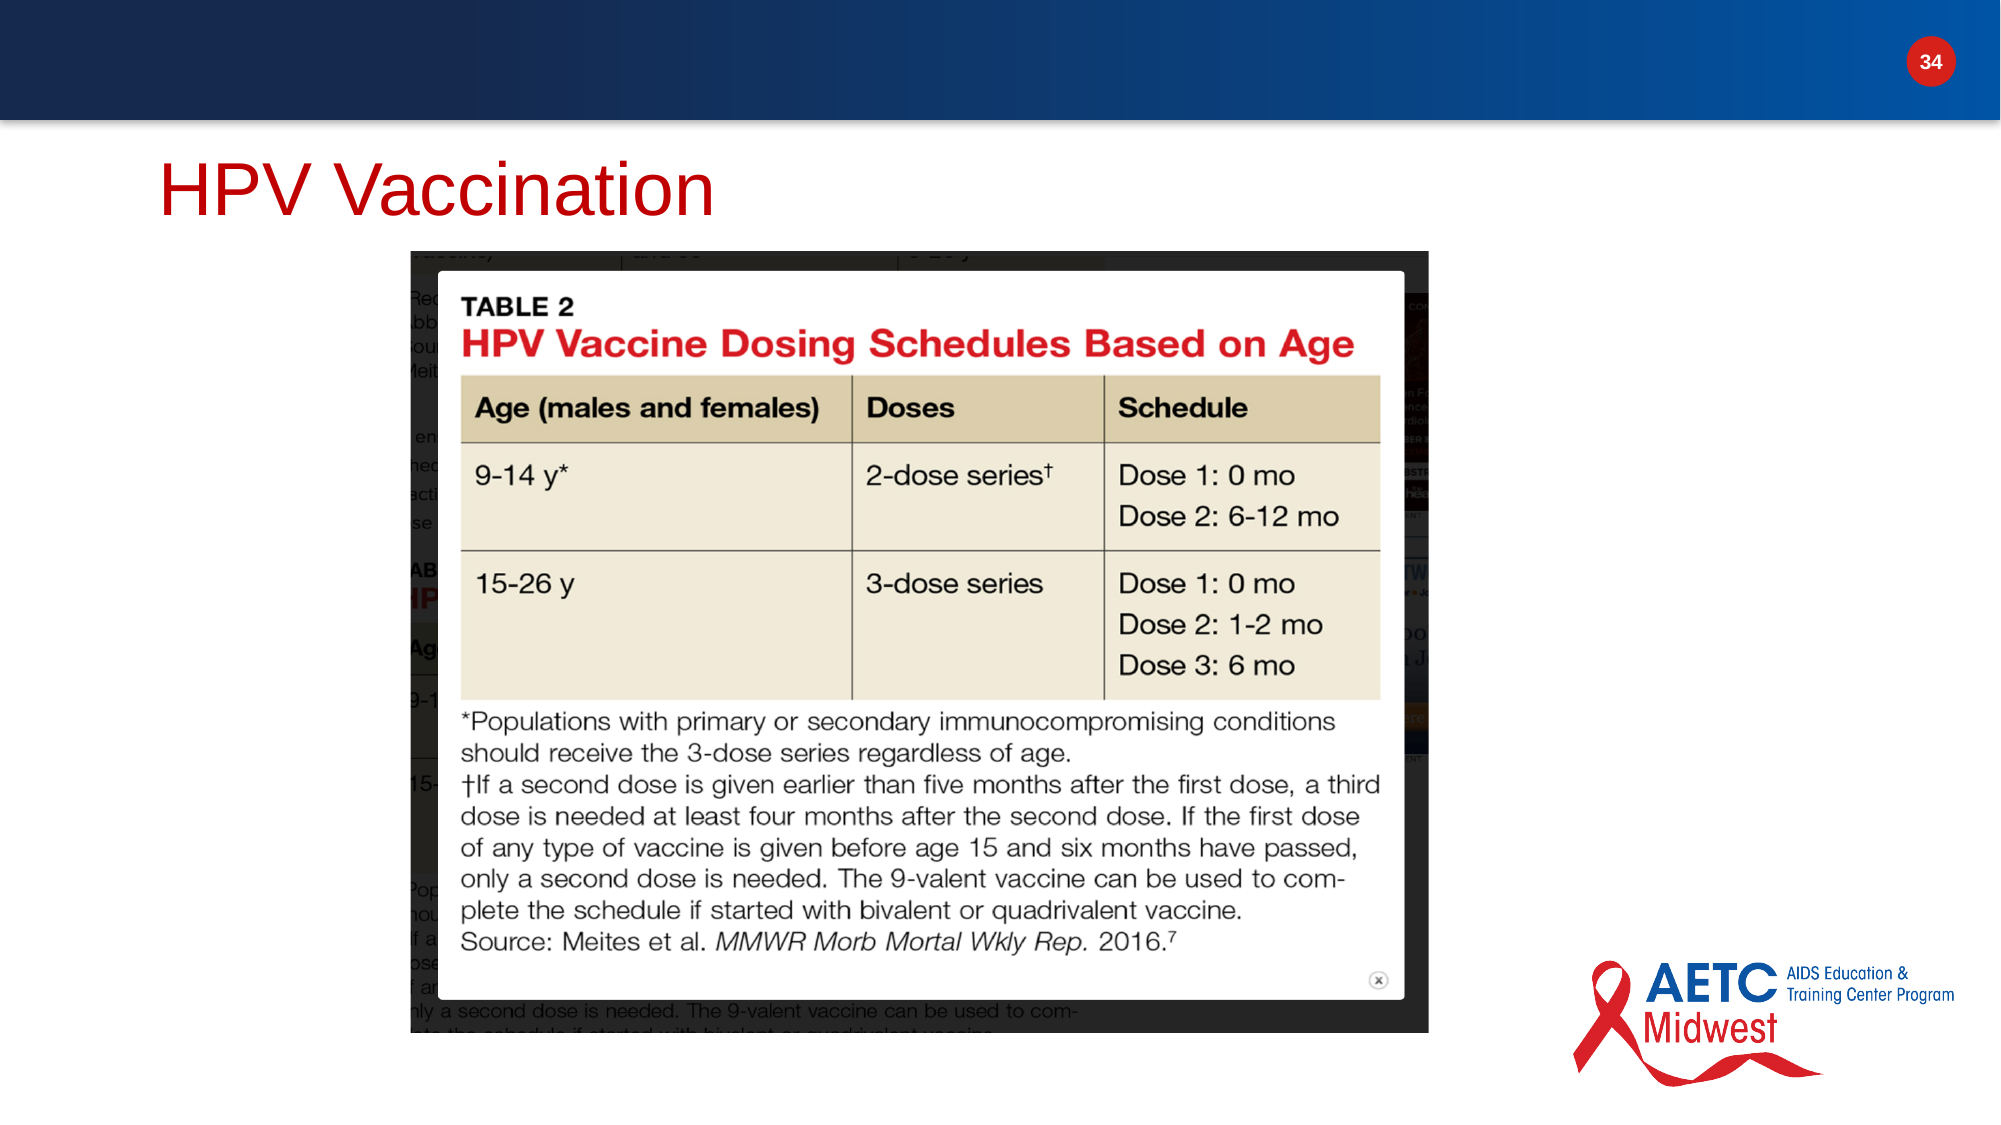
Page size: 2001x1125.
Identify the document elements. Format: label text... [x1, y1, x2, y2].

picture [1572, 957, 1957, 1089]
text_box HPV Vaccination [143, 133, 1144, 238]
picture [410, 251, 1429, 1034]
